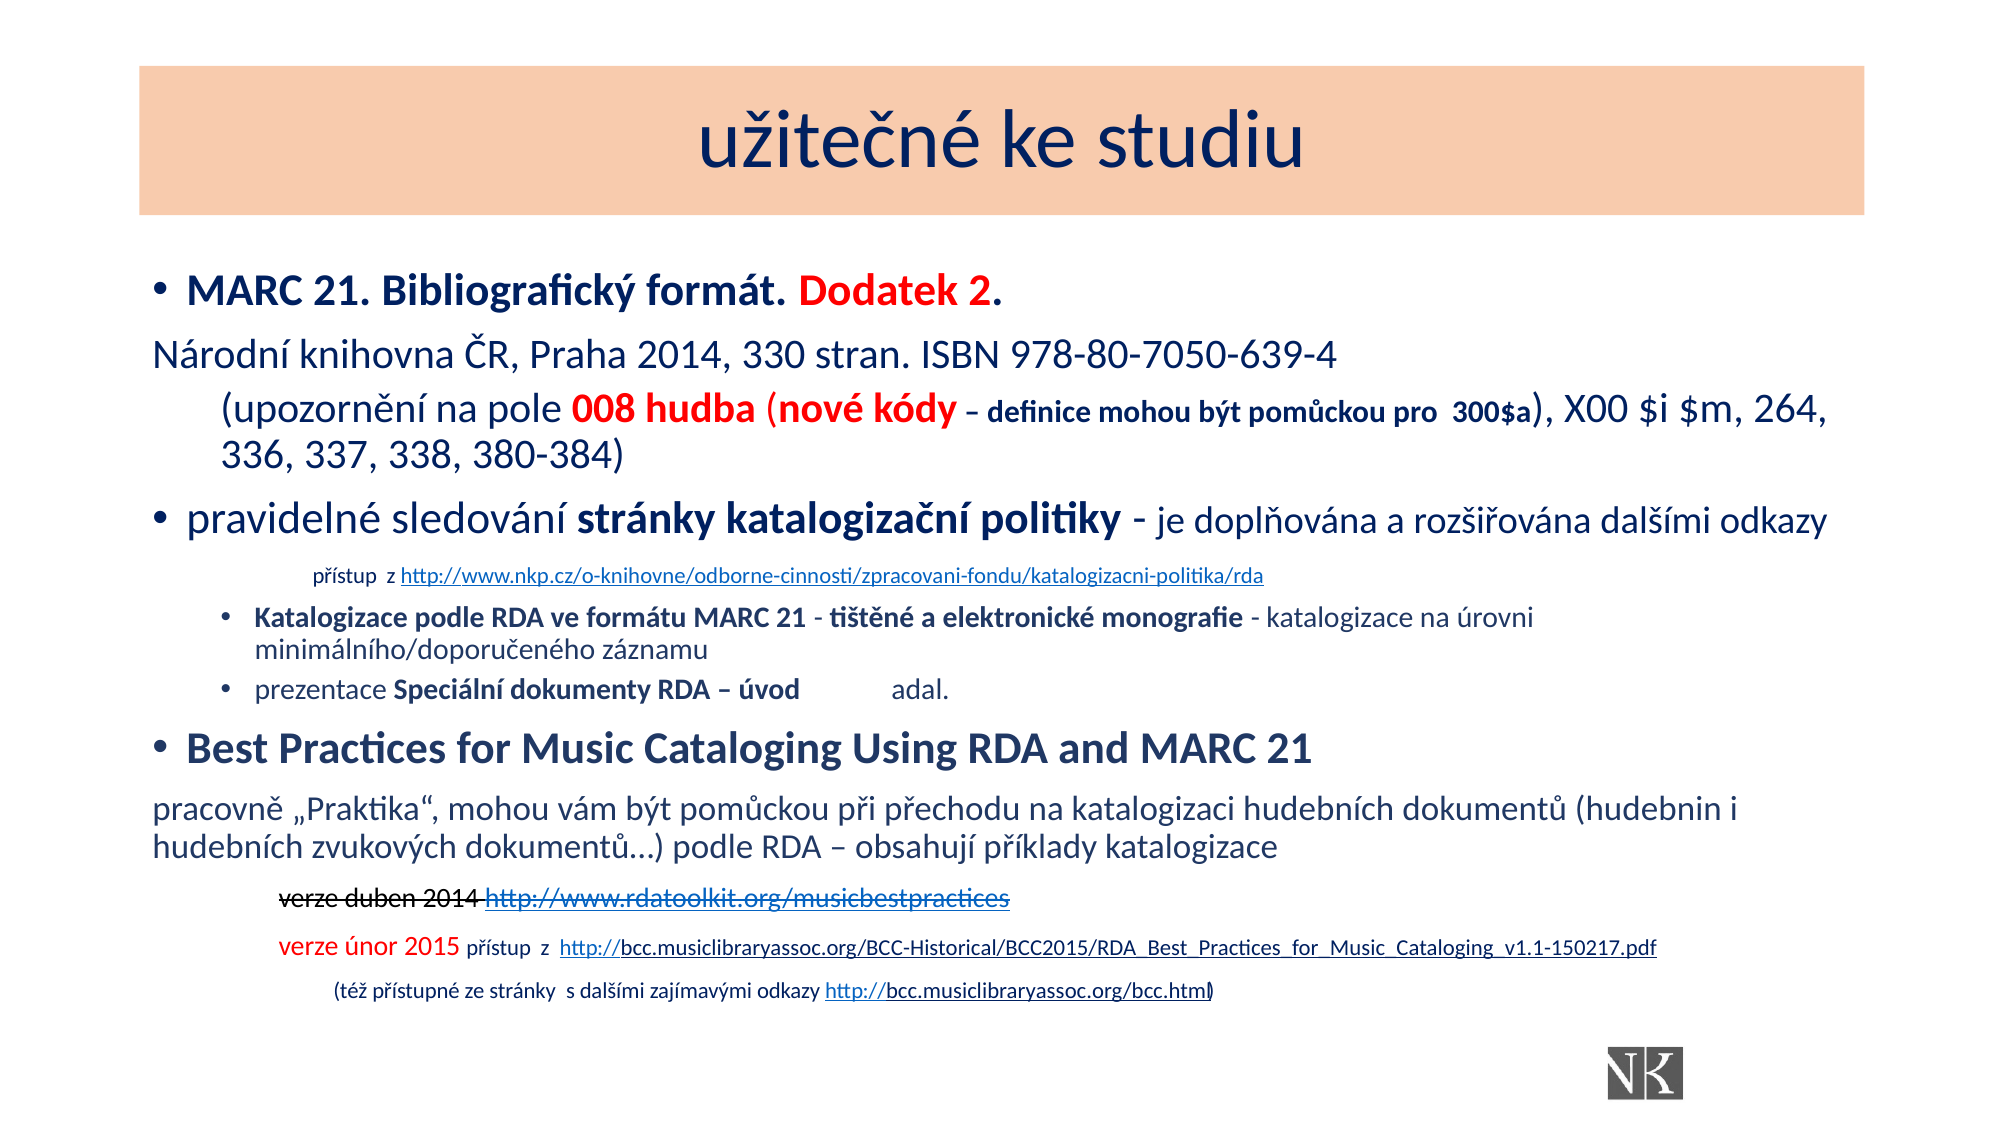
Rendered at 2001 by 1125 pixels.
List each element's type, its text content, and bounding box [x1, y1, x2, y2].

picture [1607, 1046, 1686, 1103]
title užitečné ke studiu [139, 65, 1865, 216]
list MARC 21. Bibliografický formát. Dodatek 2. Národní knihovna ČR, Praha 2014, 330 stran. ISBN 978-80-7050-639-4 (upozornění na pole 008 hudba (nové kódy – definice mohou být pomůckou pro 300$a), X00 $i $m, 264, 336, 337, 338, 380-384) pravidelné sledování stránky katalogizační politiky - je doplňována a rozšiřována dalšími odkazy přístup z http://www.nkp.cz/o-knihovne/odborne-cinnosti/zpracovani-fondu/katalogizacni-politika/rda Katalogizace podle RDA ve formátu MARC 21 - tištěné a elektronické monografie - katalogizace na úrovni minimálního/doporučeného záznamu prezentace Speciální dokumenty RDA – úvod adal. Best Practices for Music Cataloging Using RDA and MARC 21 pracovně „Praktika“, mohou vám být pomůckou při přechodu na katalogizaci hudebních dokumentů (hudebnin i hudebních zvukových dokumentů…) podle RDA – obsahují příklady katalogizace verze duben 2014 http://www.rdatoolkit.org/musicbestpractices verze únor 2015 přístup z http://bcc.musiclibraryassoc.org/BCC-Historical/BCC2015/RDA_Best_Practices_for_Music_Cataloging_v1.1-150217.pdf (též přístupné ze stránky s dalšími zajímavými odkazy http://bcc.musiclibraryassoc.org/bcc.html) [137, 258, 1863, 1014]
